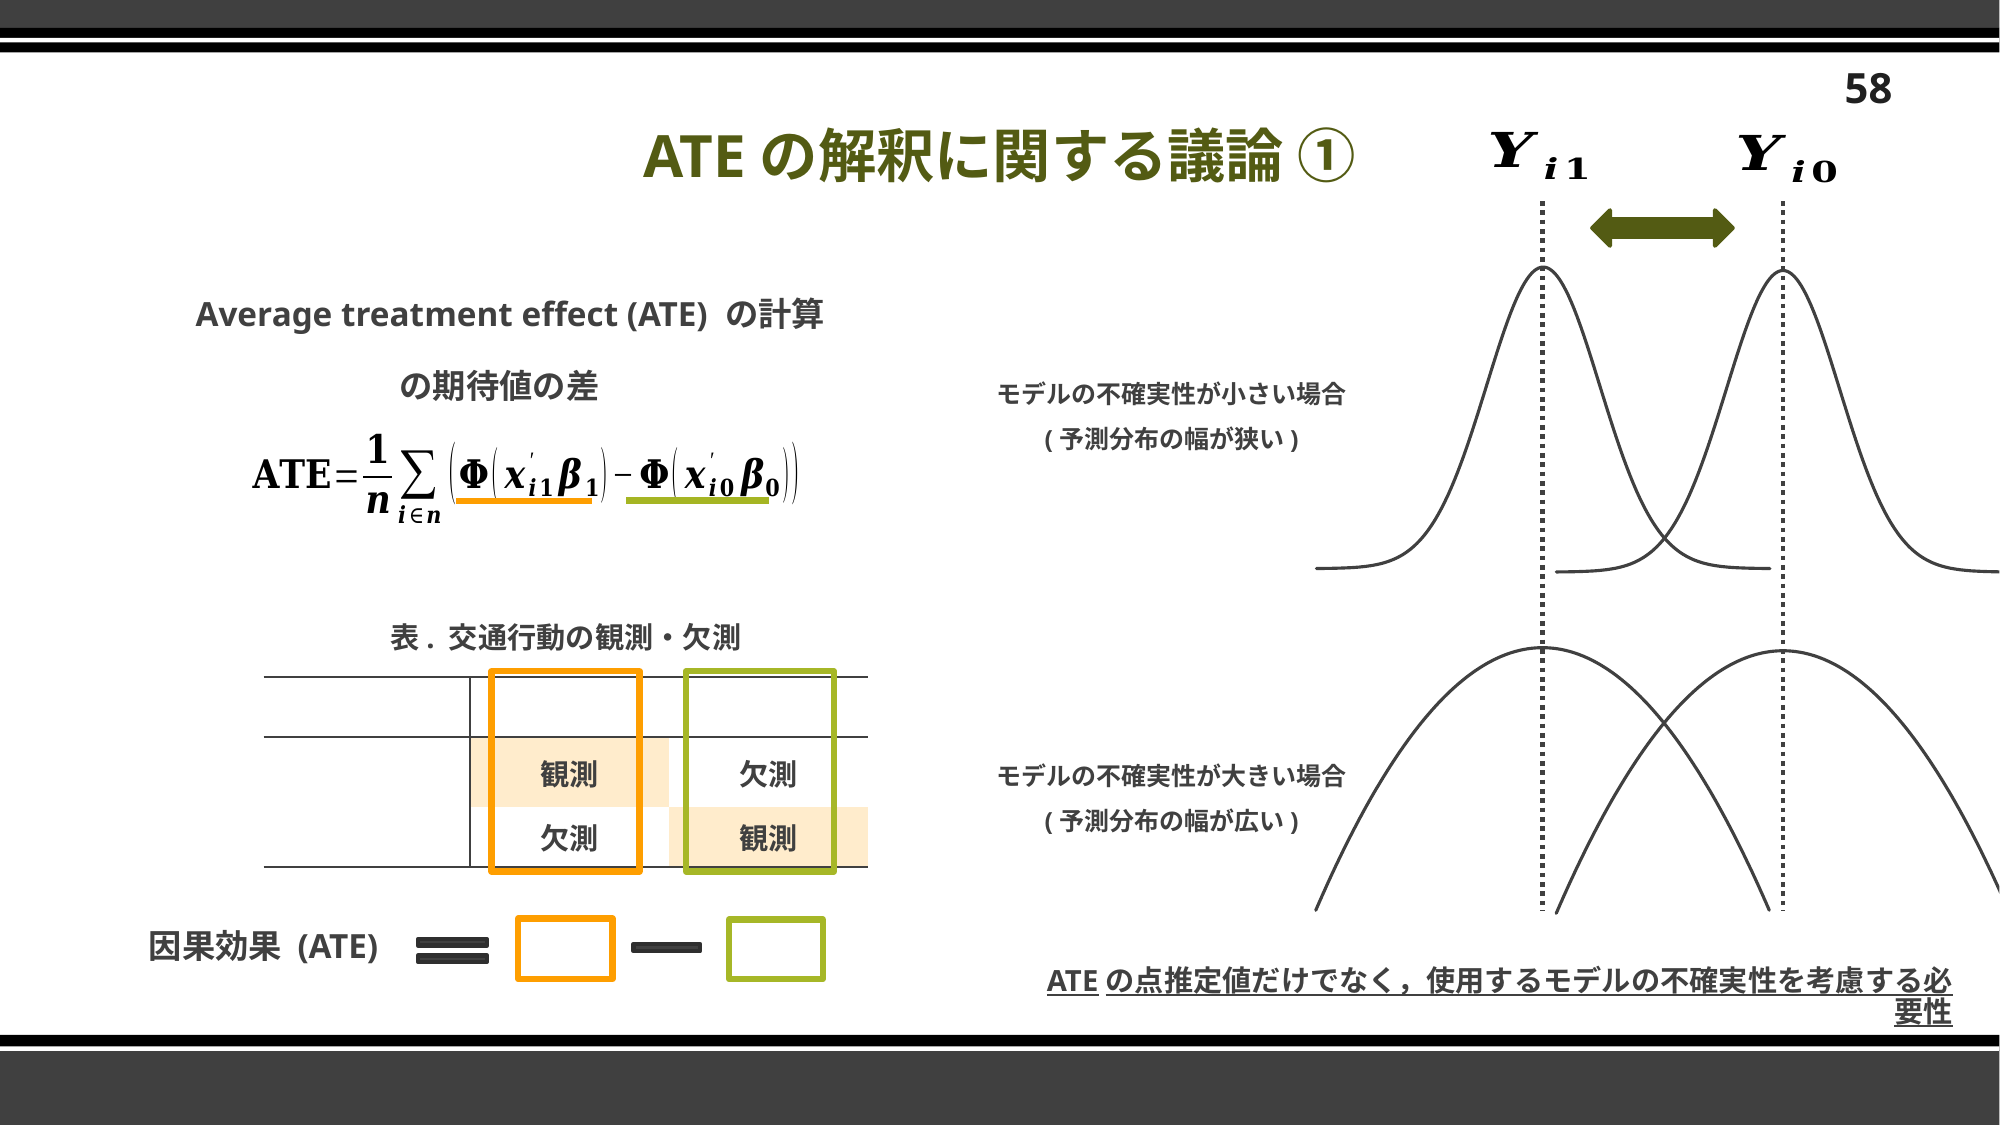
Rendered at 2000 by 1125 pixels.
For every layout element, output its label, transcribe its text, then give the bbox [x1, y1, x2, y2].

text_box [416, 937, 489, 948]
text_box [631, 942, 702, 953]
text_box [1603, 208, 1613, 214]
text_box Average treatment effect (ATE) の計算 [180, 285, 840, 341]
chart [1246, 609, 2000, 969]
slide_number 58 [1753, 54, 1908, 126]
text_box [684, 669, 836, 874]
text_box [416, 953, 489, 964]
text_box モデルの不確実性が小さい場合 (予測分布の幅が狭い) [981, 356, 1244, 461]
chart [1247, 220, 1541, 580]
text_box [489, 669, 641, 874]
chart [1784, 220, 2000, 580]
text_box 因果効果 (ATE) [134, 922, 394, 974]
text_box モデルの不確実性が大きい場合 (予測分布の幅が広い) [981, 737, 1244, 843]
text_box [516, 916, 615, 981]
text_box [1712, 208, 1722, 214]
text_box 表. 交通行動の観測・欠測 [263, 616, 868, 663]
text_box ATEの点推定値だけでなく，使用するモデルの不確実性を考慮する必要性 [1008, 959, 1968, 1037]
title ATEの解釈に関する議論 ① [249, 85, 1750, 232]
text_box [727, 917, 825, 981]
chart [1544, 220, 1782, 580]
